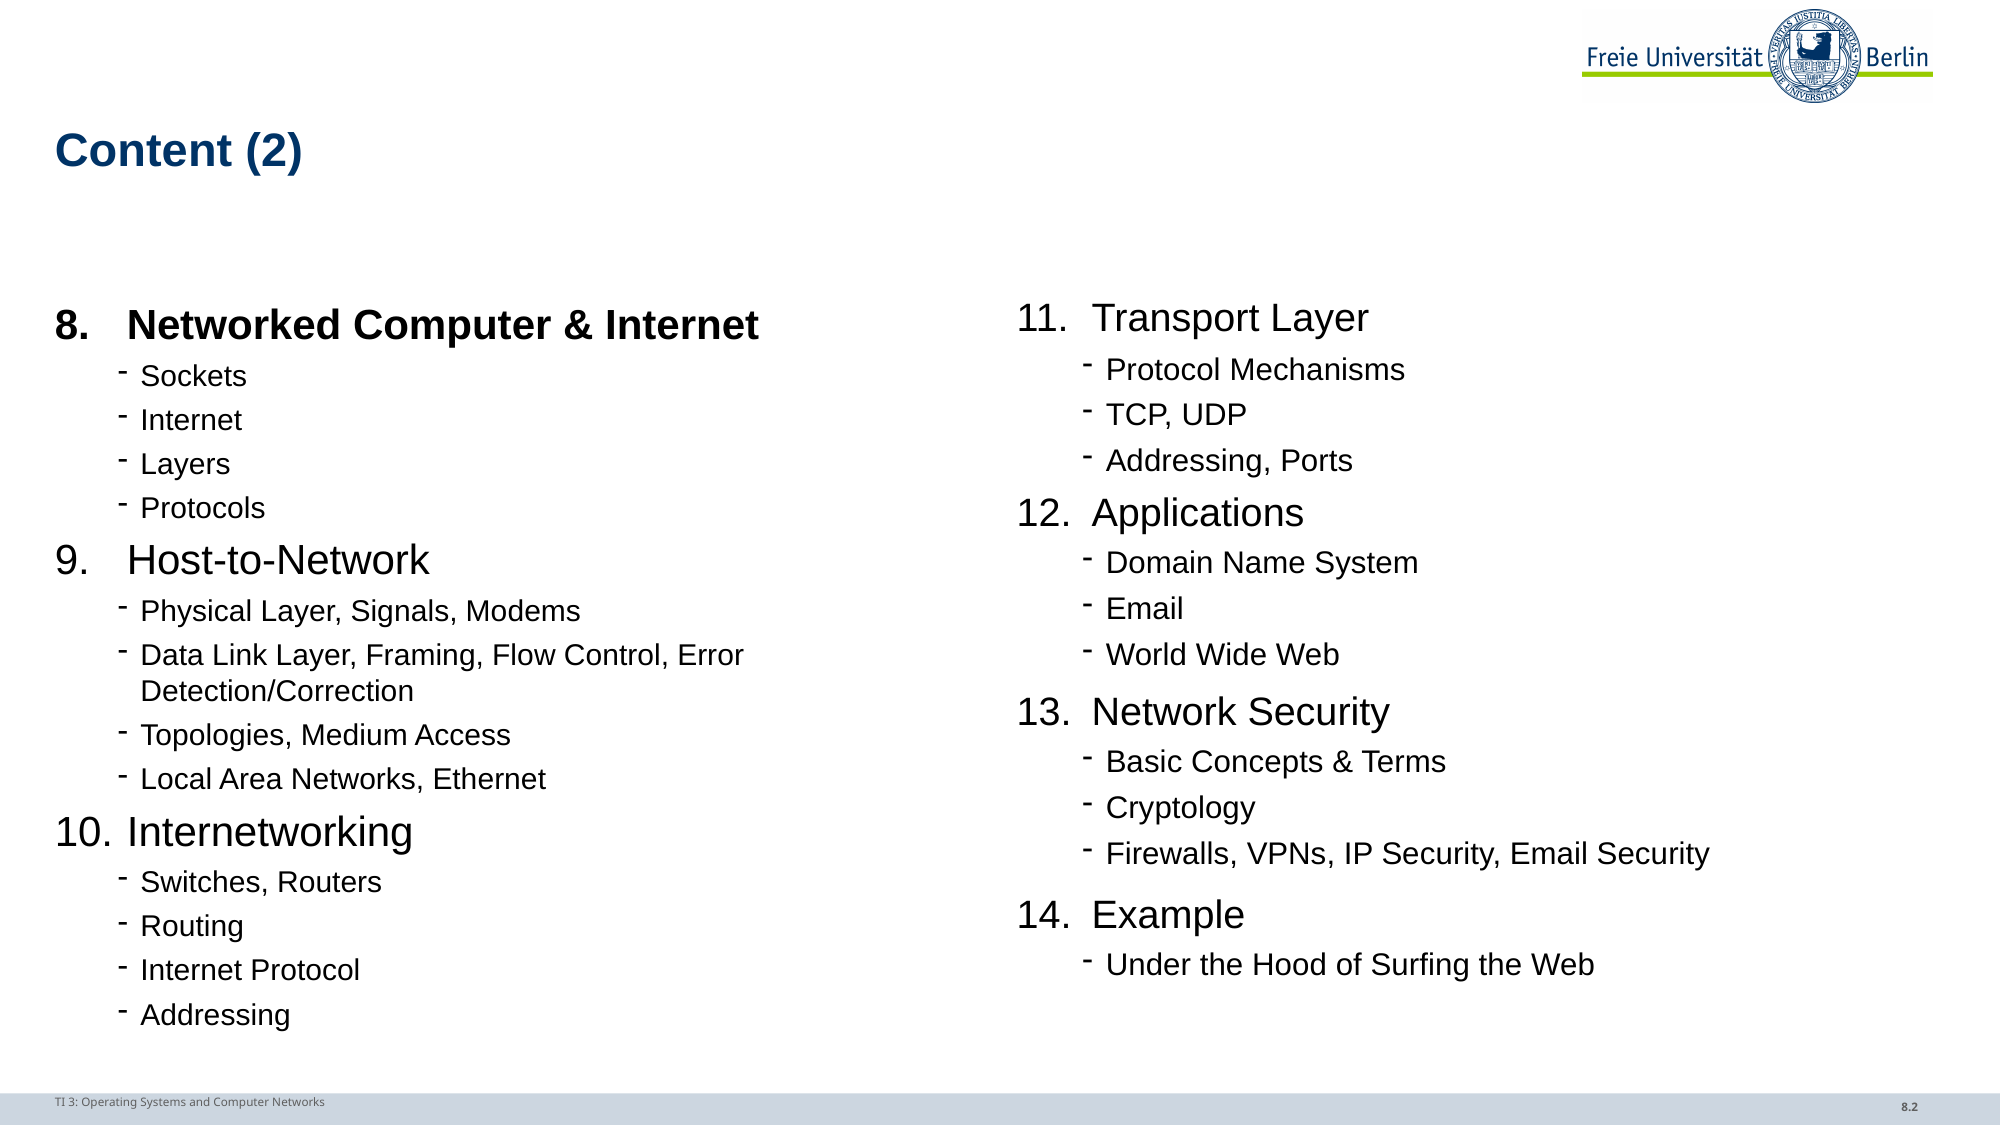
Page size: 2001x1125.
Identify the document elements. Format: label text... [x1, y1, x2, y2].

footer TI 3: Operating Systems and Computer Networks [54, 1087, 1363, 1125]
list Transport Layer Protocol Mechanisms TCP, UDP Addressing, Ports Applications Domain Name System Email World Wide Web Network Security Basic Concepts & Terms Cryptology Firewalls, VPNs, IP Security, Email Security Example Under the Hood of Surfing the Web [1016, 296, 1946, 1037]
list Networked Computer & Internet Sockets Internet Layers Protocols Host-to-Network Physical Layer, Signals, Modems Data Link Layer, Framing, Flow Control, Error Detection/Correction Topologies, Medium Access Local Area Networks, Ethernet Internetworking Switches, Routers Routing Internet Protocol Addressing [54, 296, 984, 1037]
picture [1582, 9, 1933, 103]
title Content (2) [54, 117, 1946, 188]
